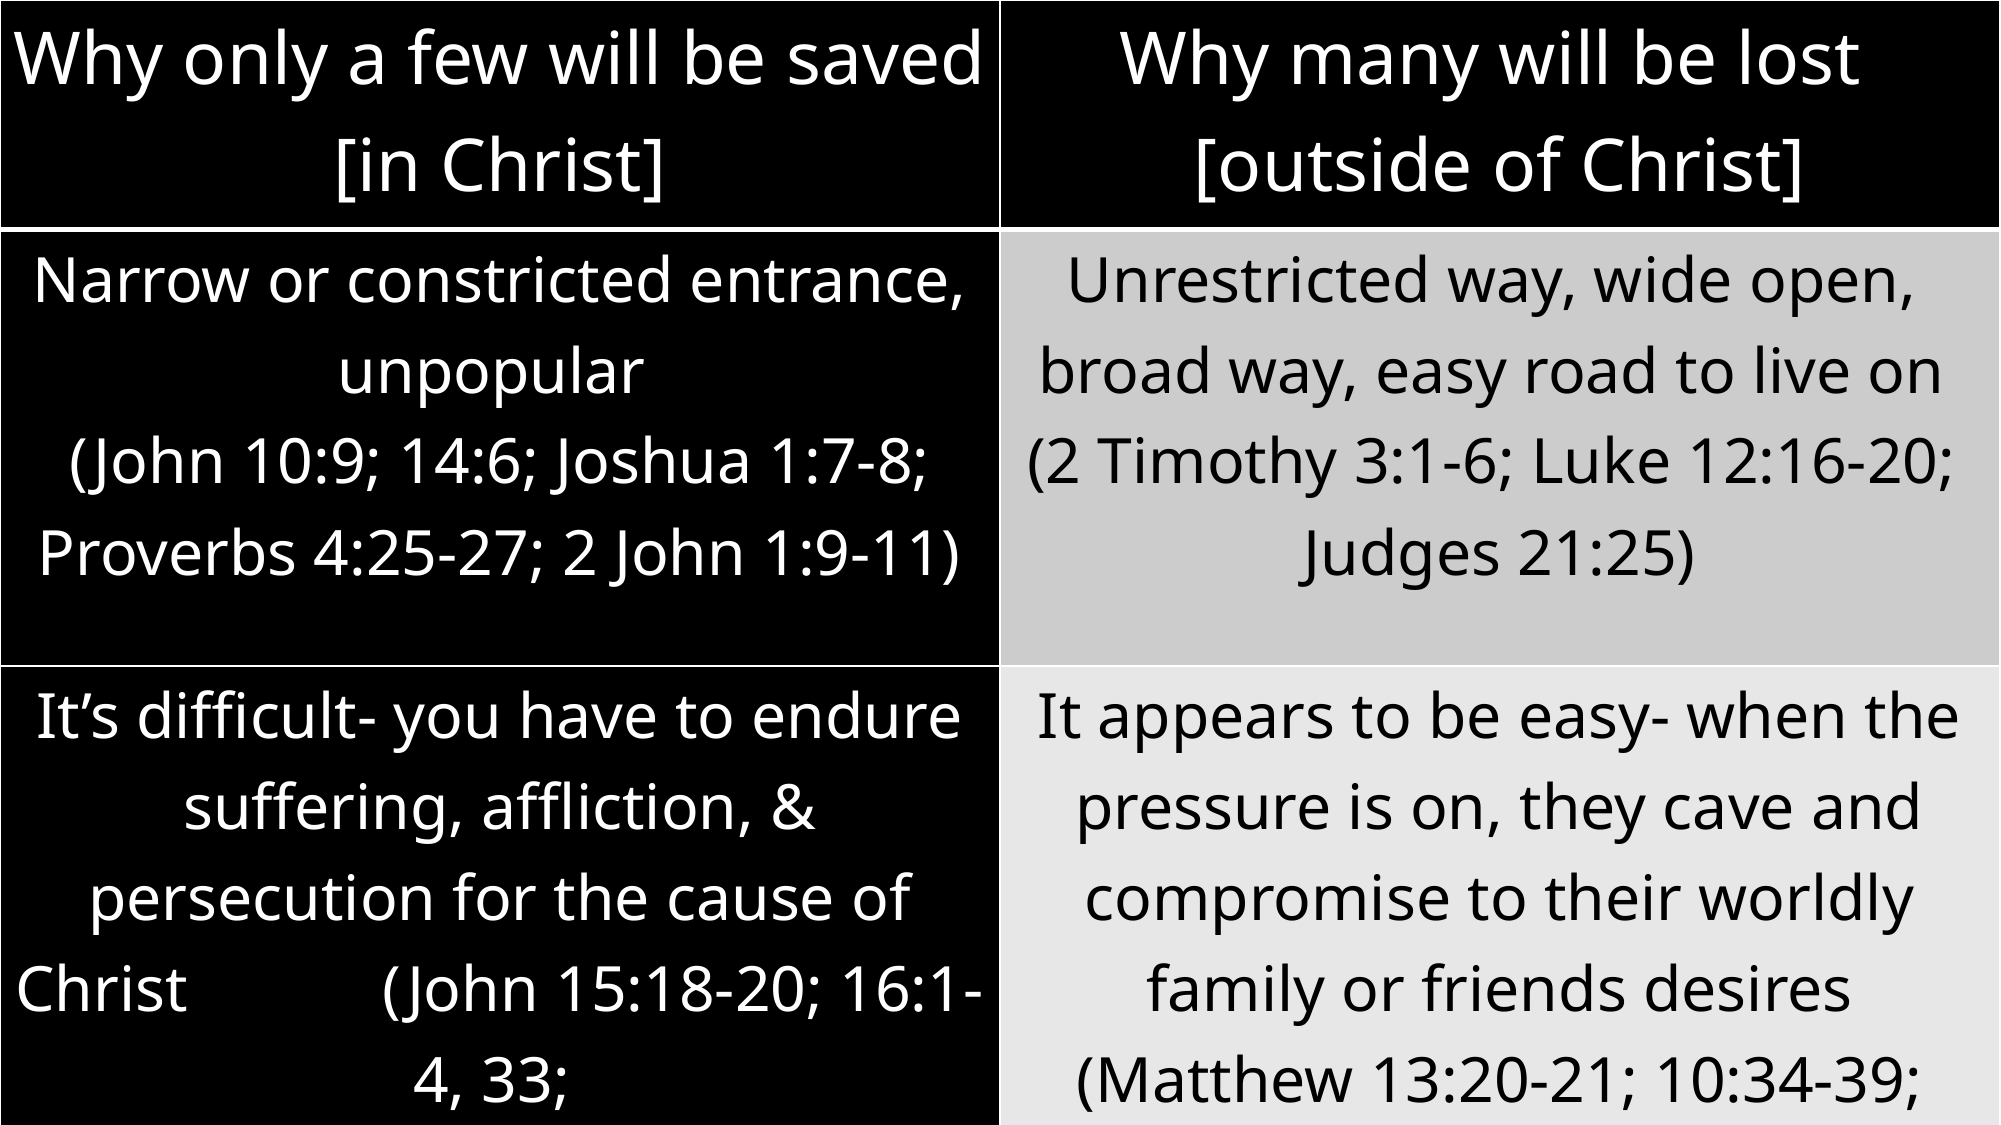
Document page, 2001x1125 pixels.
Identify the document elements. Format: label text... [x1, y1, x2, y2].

table_header Why many will be lost [outside of Christ] [1001, 1, 1999, 227]
table_cell Narrow or constricted entrance, unpopular (John 10:9; 14:6; Joshua 1:7-8; Proverbs 4:25-27; 2 John 1:9-11) [1, 232, 999, 665]
table_header Why only a few will be saved [in Christ] [1, 1, 999, 227]
table_cell Unrestricted way, wide open, broad way, easy road to live on (2 Timothy 3:1-6; Luke 12:16-20; Judges 21:25) [1001, 232, 1999, 665]
table_cell It’s difficult- you have to endure suffering, affliction, & persecution for the cause of Christ (John 15:18-20; 16:1-4, 33; 1 Peter 3:14-19; 4:16; Matthew 5:10-12) [1, 667, 999, 1125]
table_cell It appears to be easy- when the pressure is on, they cave and compromise to their worldly family or friends desires (Matthew 13:20-21; 10:34-39; James 4:4) [1001, 667, 1999, 1125]
